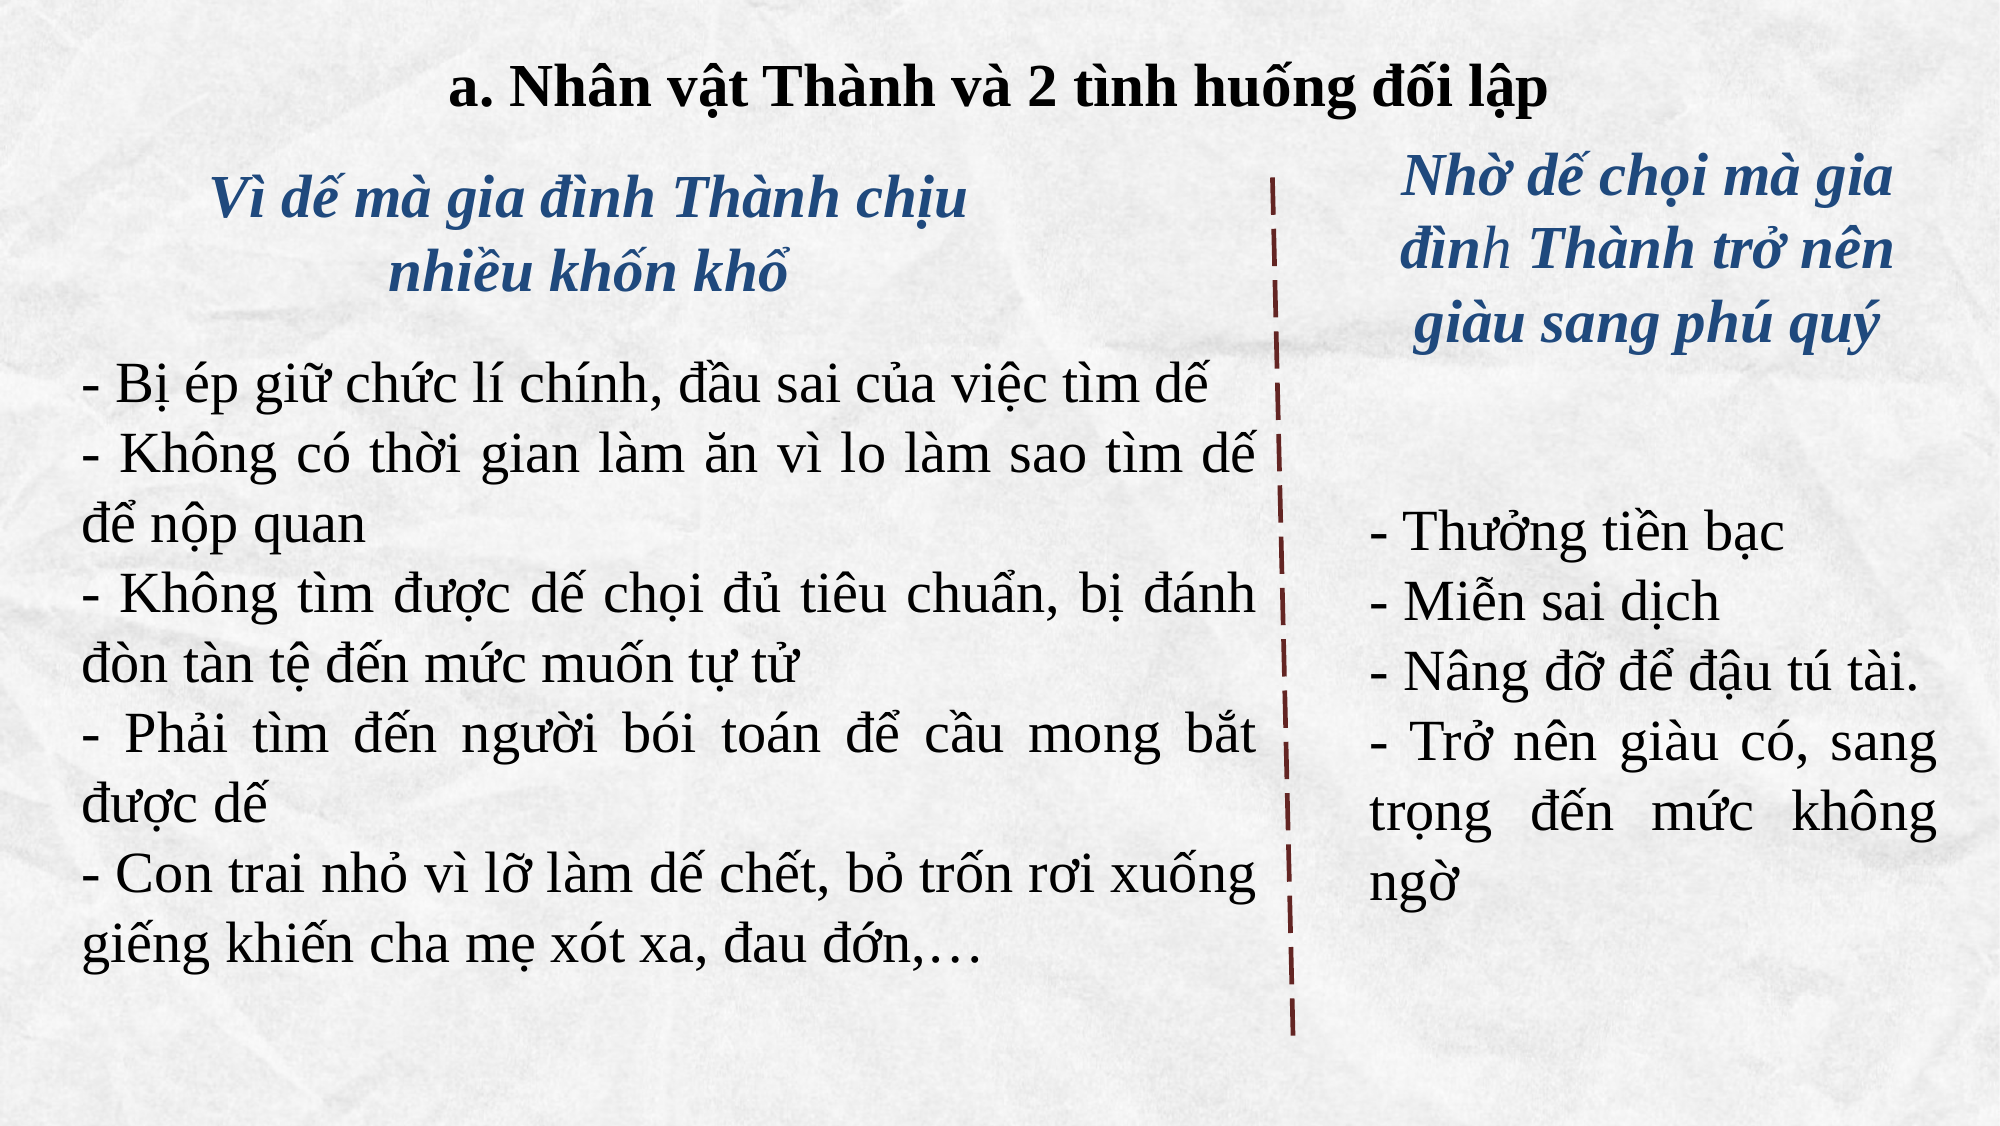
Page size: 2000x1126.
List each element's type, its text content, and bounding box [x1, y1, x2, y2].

text_box - Bị ép giữ chức lí chính, đầu sai của việc tìm dế - Không có thời gian làm ăn vì lo làm sao tìm dế để nộp quan - Không tìm được dế chọi đủ tiêu chuẩn, bị đánh đòn tàn tệ đến mức muốn tự tử - Phải tìm đến người bói toán để cầu mong bắt được dế - Con trai nhỏ vì lỡ làm dế chết, bỏ trốn rơi xuống giếng khiến cha mẹ xót xa, đau đớn,… [66, 336, 1273, 982]
text_box a. Nhân vật Thành và 2 tình huống đối lập [66, 37, 1934, 126]
picture [0, 0, 2000, 1126]
text_box Vì dế mà gia đình Thành chịu nhiều khốn khổ [124, 149, 1053, 311]
text_box Nhờ dế chọi mà gia đình Thành trở nên giàu sang phú quý [1343, 126, 1953, 362]
text_box - Thưởng tiền bạc - Miễn sai dịch - Nâng đỡ để đậu tú tài. - Trở nên giàu có, sang trọng đến mức không ngờ [1354, 484, 1953, 920]
